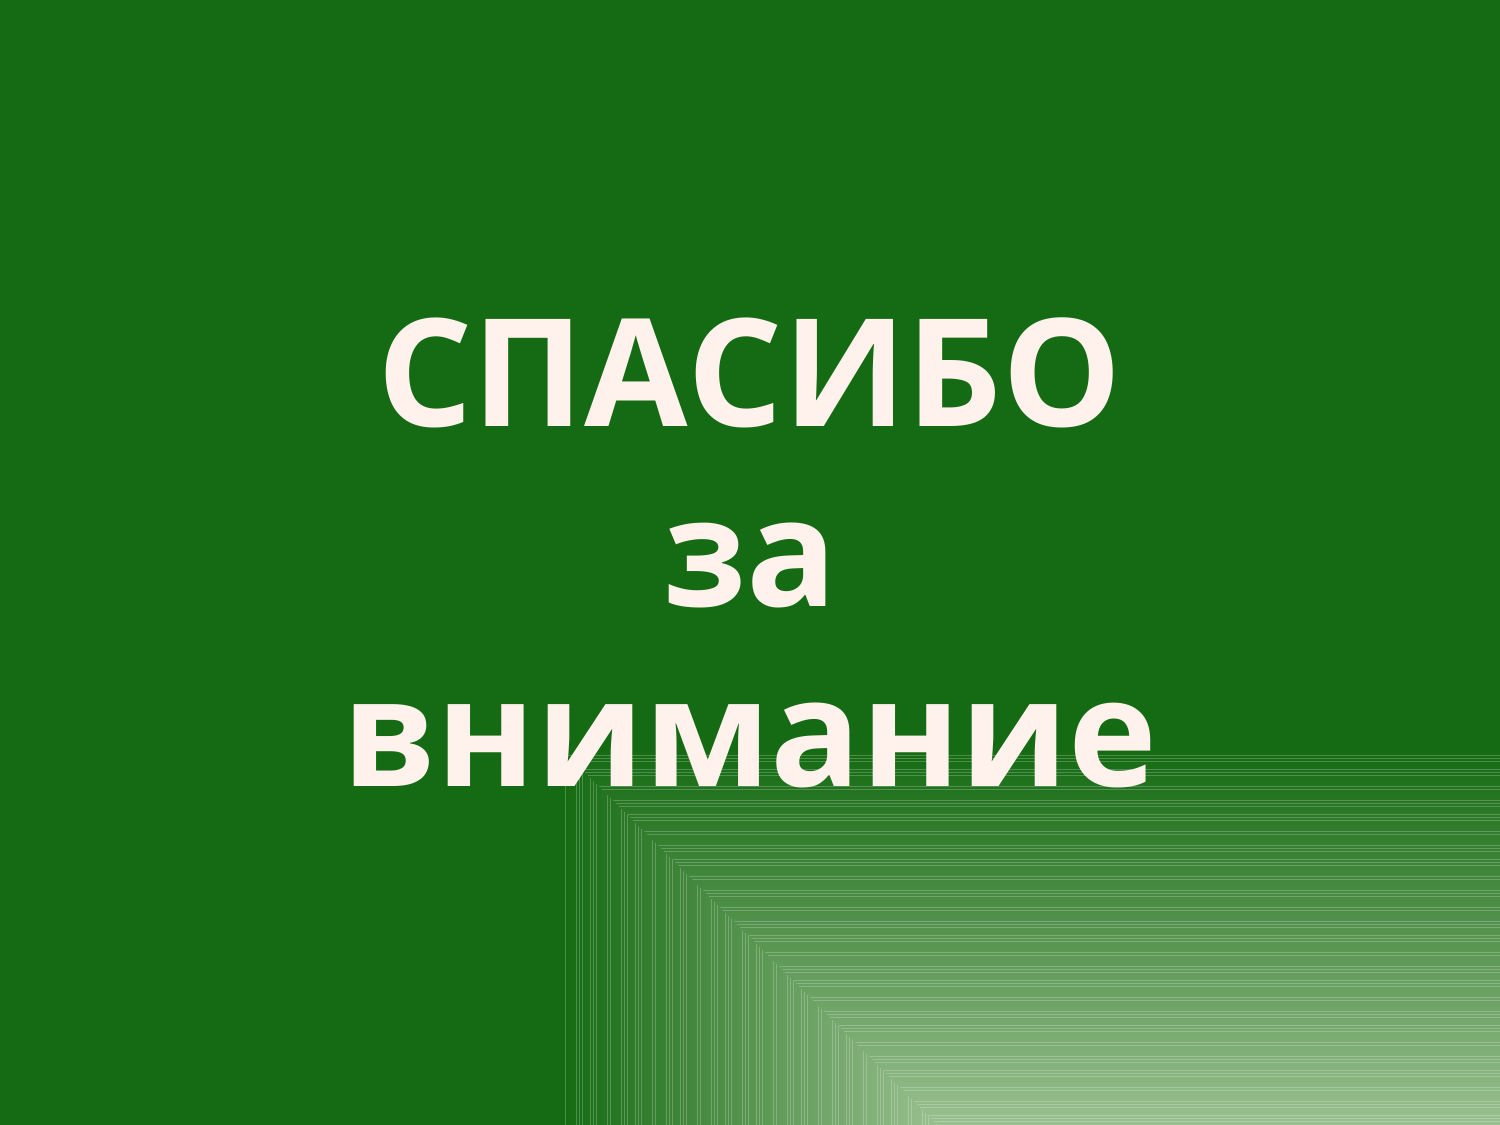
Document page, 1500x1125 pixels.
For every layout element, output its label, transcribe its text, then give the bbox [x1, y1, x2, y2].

text_box СПАСИБО за внимание [0, 269, 1500, 825]
